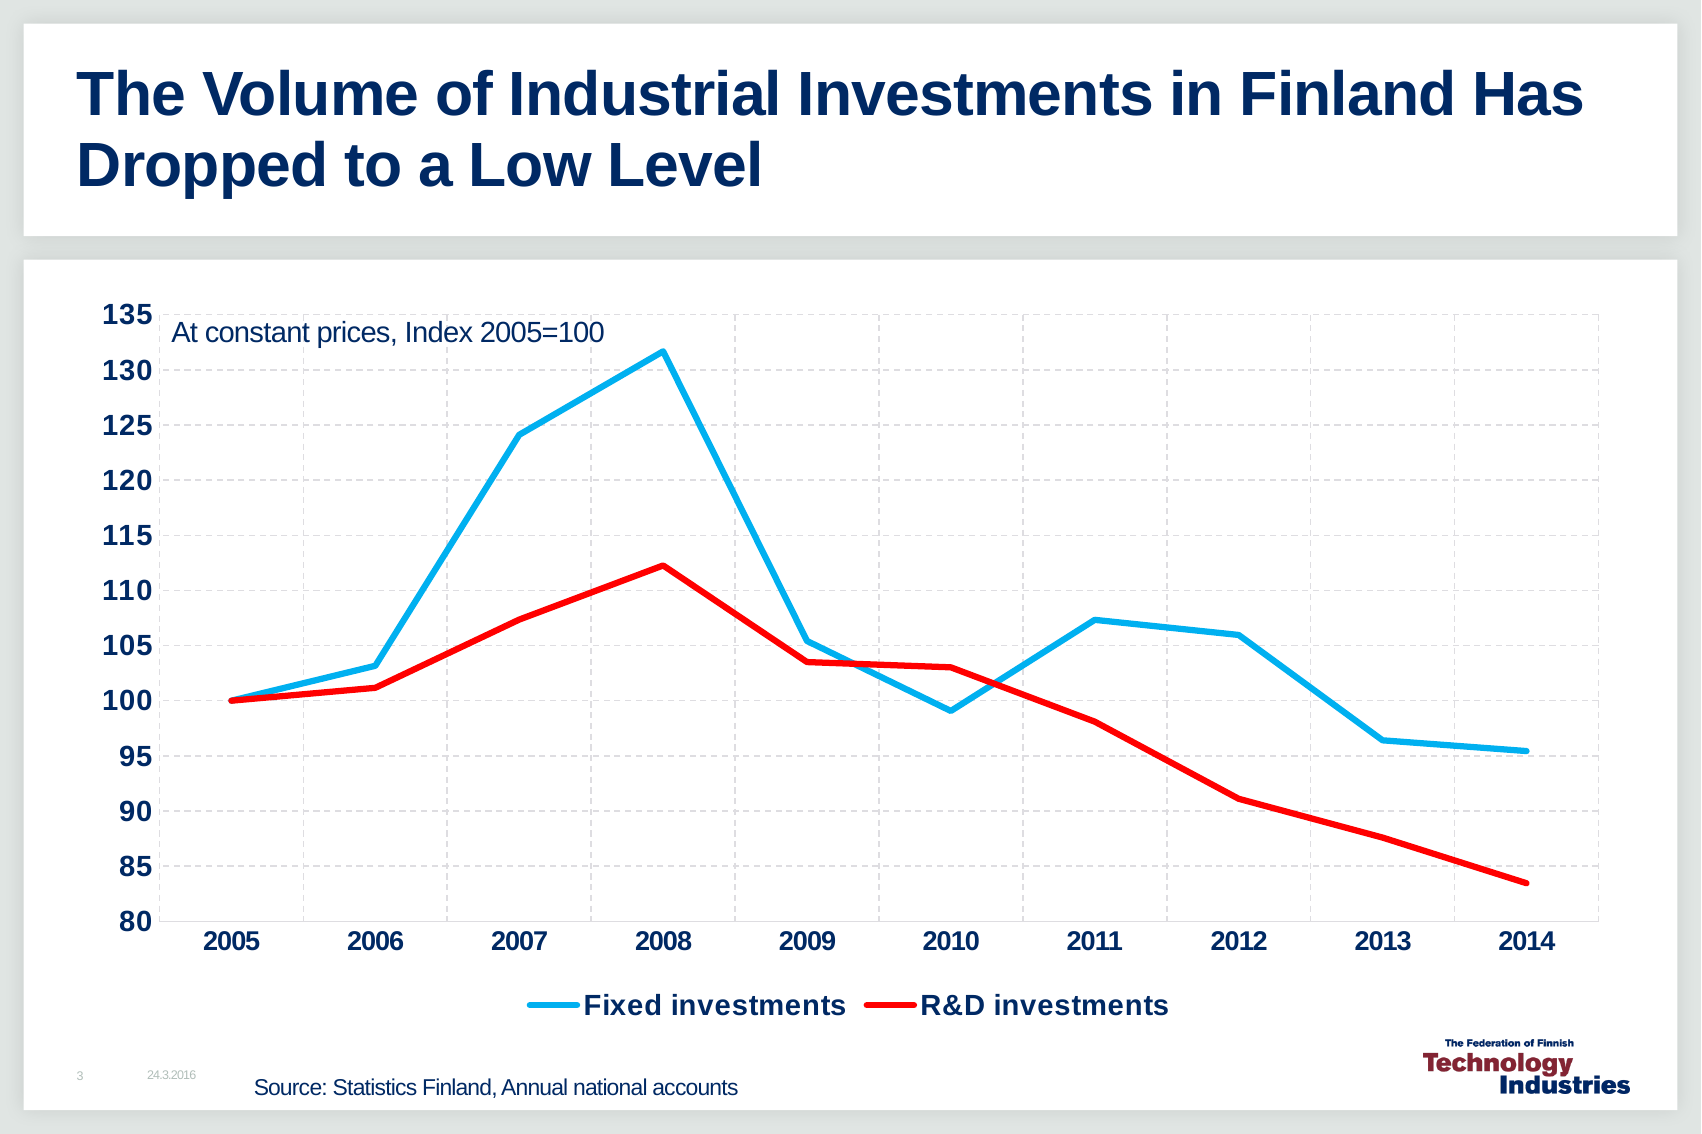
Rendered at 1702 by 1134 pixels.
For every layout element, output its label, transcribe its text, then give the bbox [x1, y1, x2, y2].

text_box Source: Statistics Finland, Annual national accounts [247, 1066, 981, 1107]
slide_number 3 [70, 1063, 141, 1087]
chart [70, 283, 1630, 1028]
title The Volume of Industrial Investments in Finland Has Dropped to a Low Level [70, 47, 1631, 213]
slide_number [141, 1063, 355, 1087]
picture [1423, 1039, 1630, 1094]
